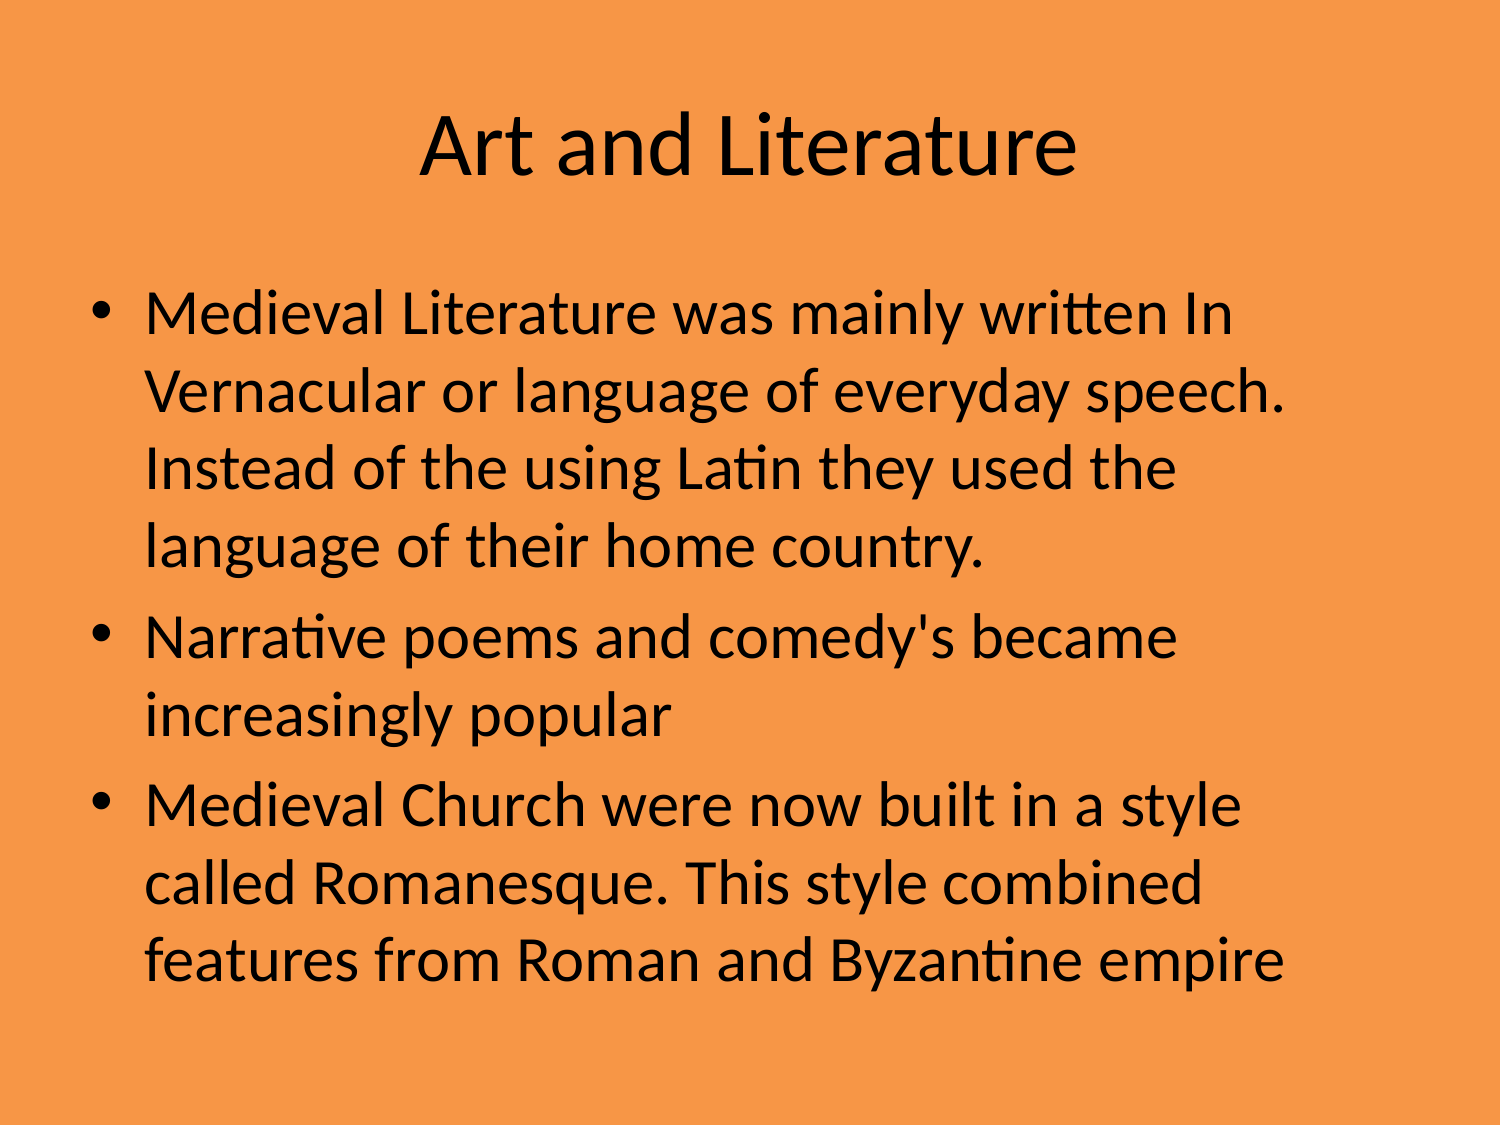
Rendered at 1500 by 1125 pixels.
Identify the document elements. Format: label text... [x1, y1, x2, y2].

title Art and Literature [75, 45, 1425, 233]
list Medieval Literature was mainly written In Vernacular or language of everyday speech. Instead of the using Latin they used the language of their home country. Narrative poems and comedy's became increasingly popular Medieval Church were now built in a style called Romanesque. This style combined features from Roman and Byzantine empire [75, 262, 1425, 1005]
